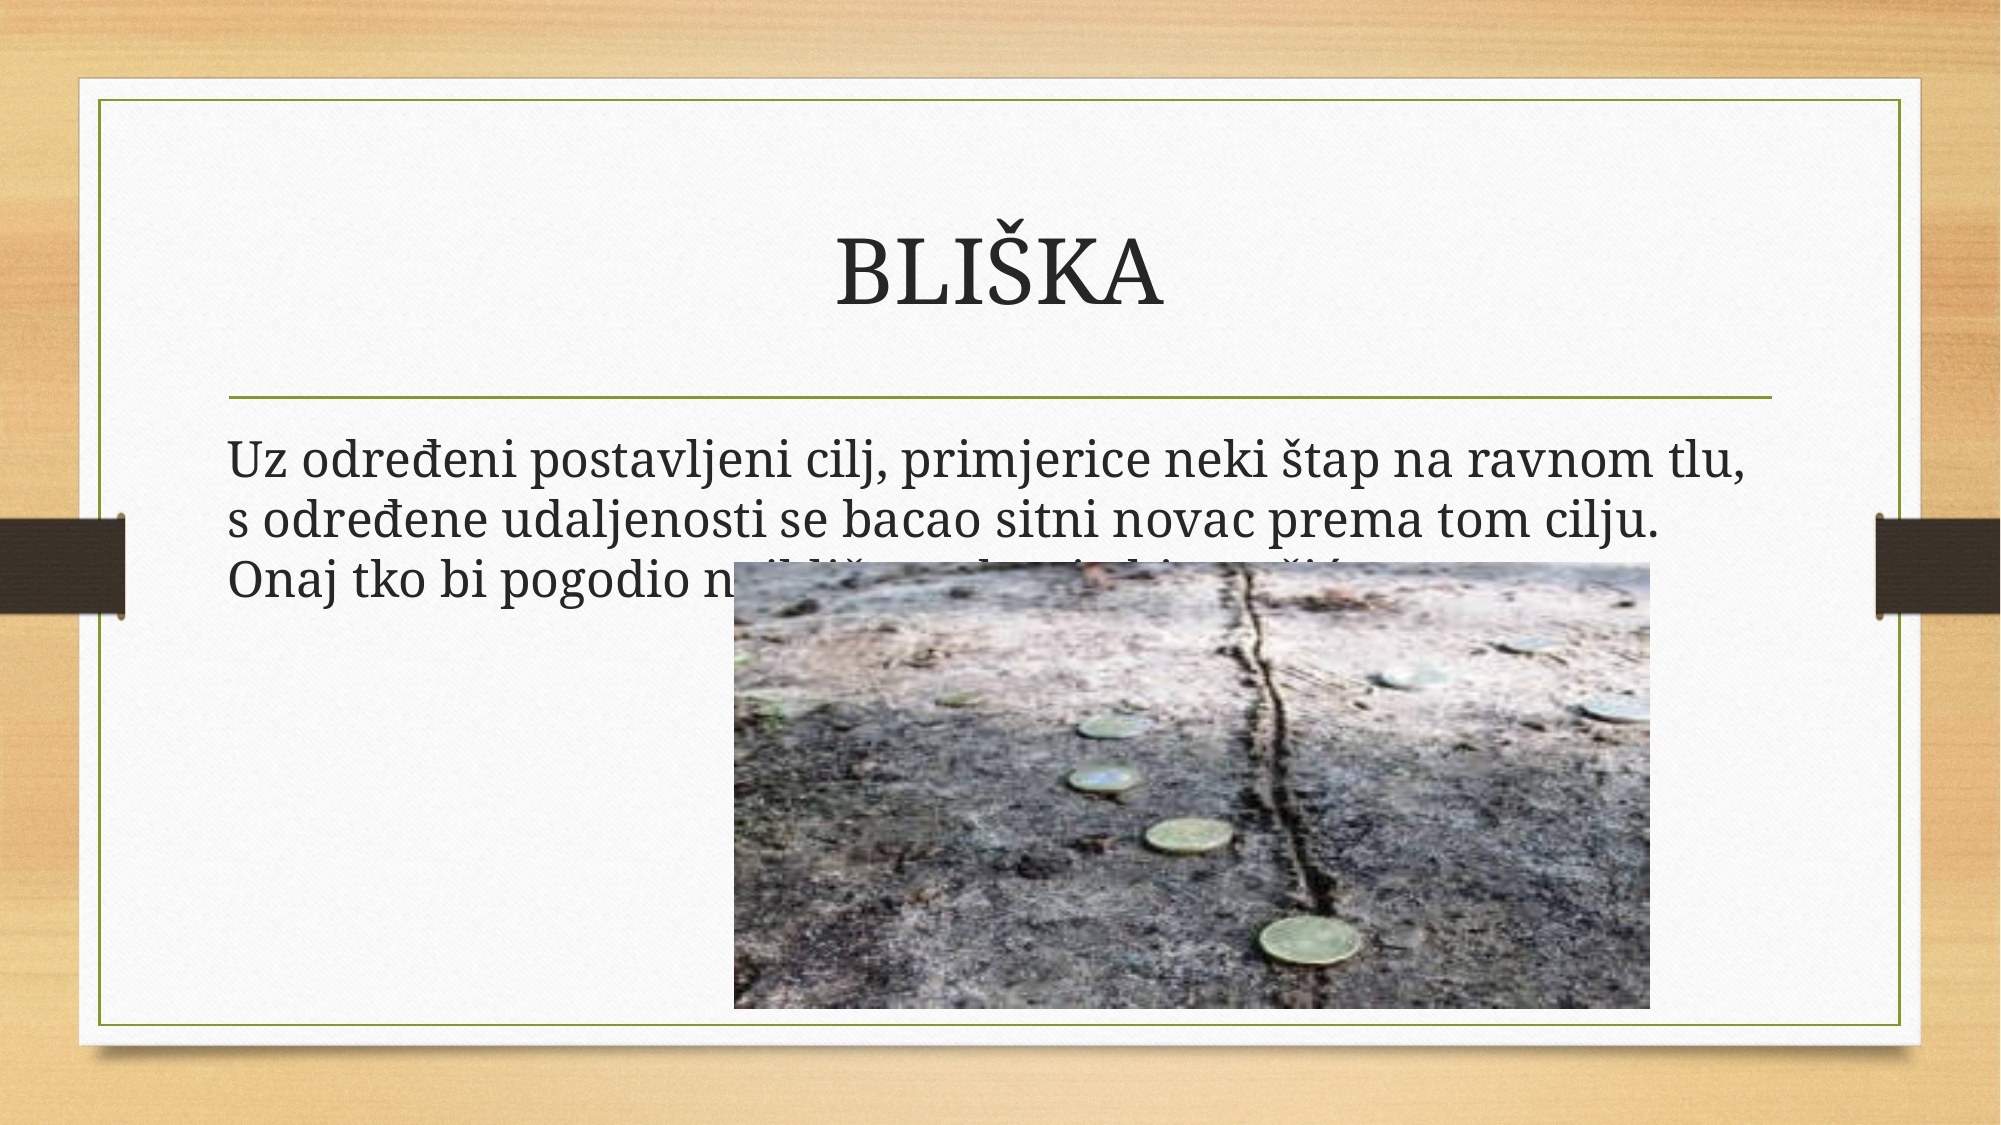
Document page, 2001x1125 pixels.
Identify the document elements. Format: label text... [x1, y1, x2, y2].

list Uz određeni postavljeni cilj, primjerice neki štap na ravnom tlu, s određene udaljenosti se bacao sitni novac prema tom cilju. Onaj tko bi pogodio najbliže, pokupio bi novčiće. [212, 419, 1788, 964]
picture [0, 0, 2001, 1125]
title BLIŠKA [212, 161, 1788, 375]
